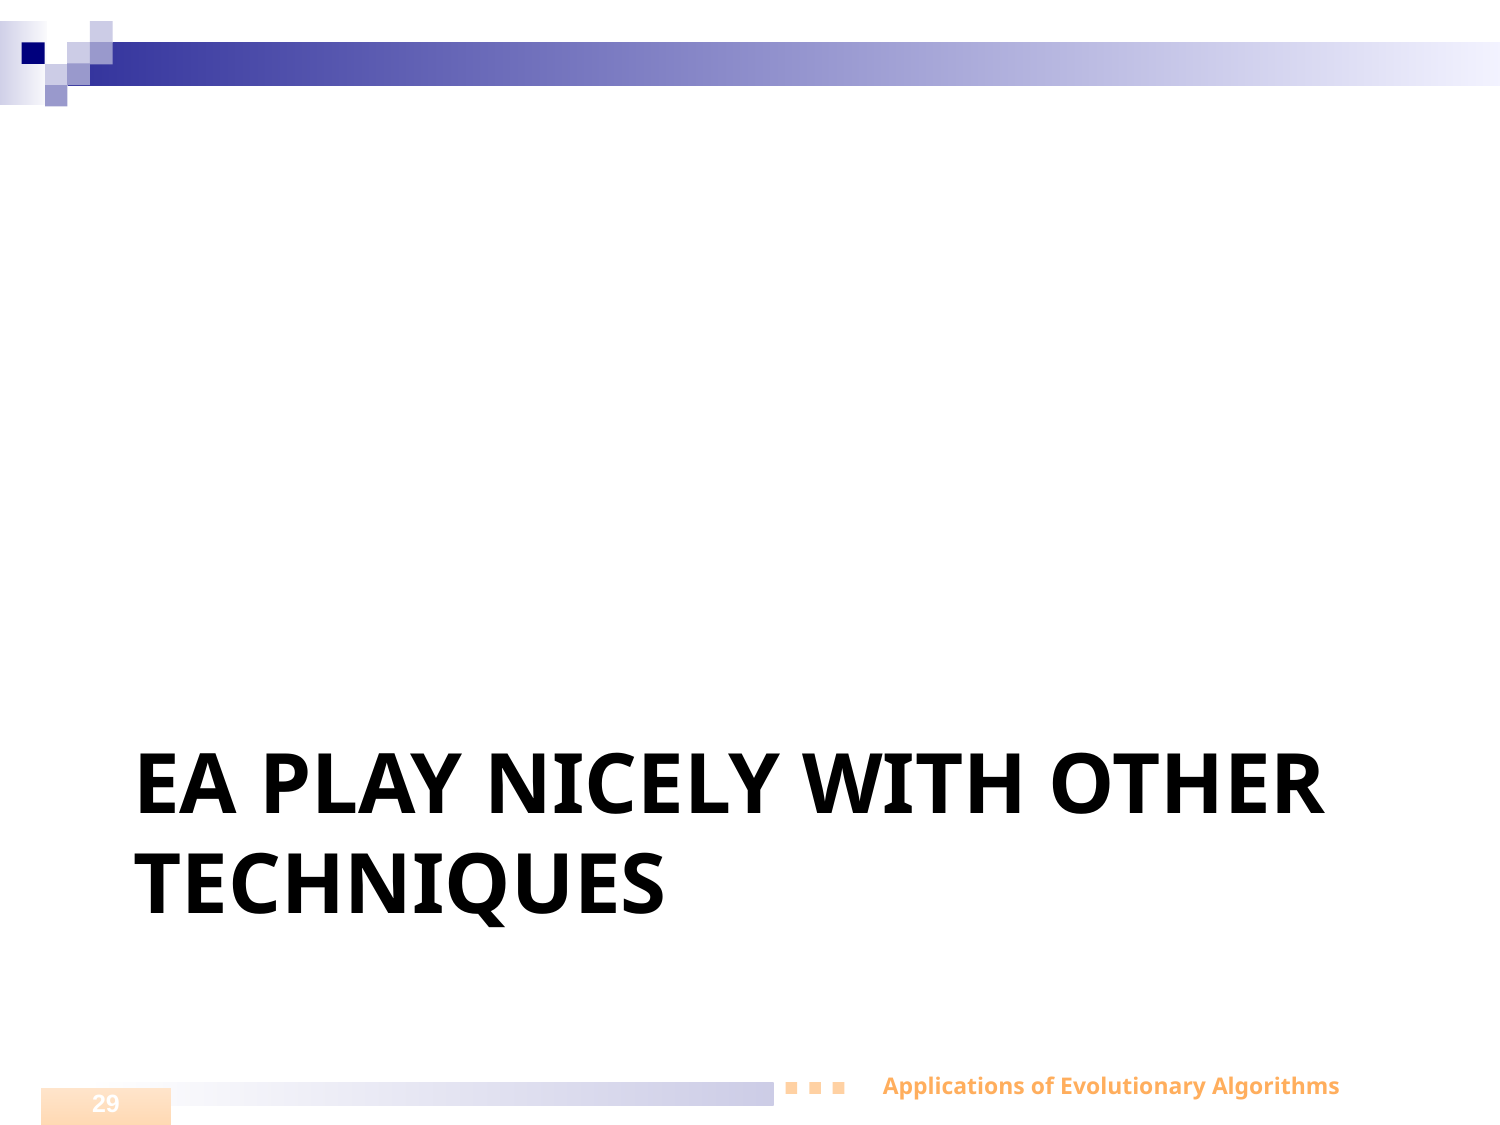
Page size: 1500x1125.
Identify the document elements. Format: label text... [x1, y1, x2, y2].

title EA play nicely with other techniques [118, 722, 1394, 947]
